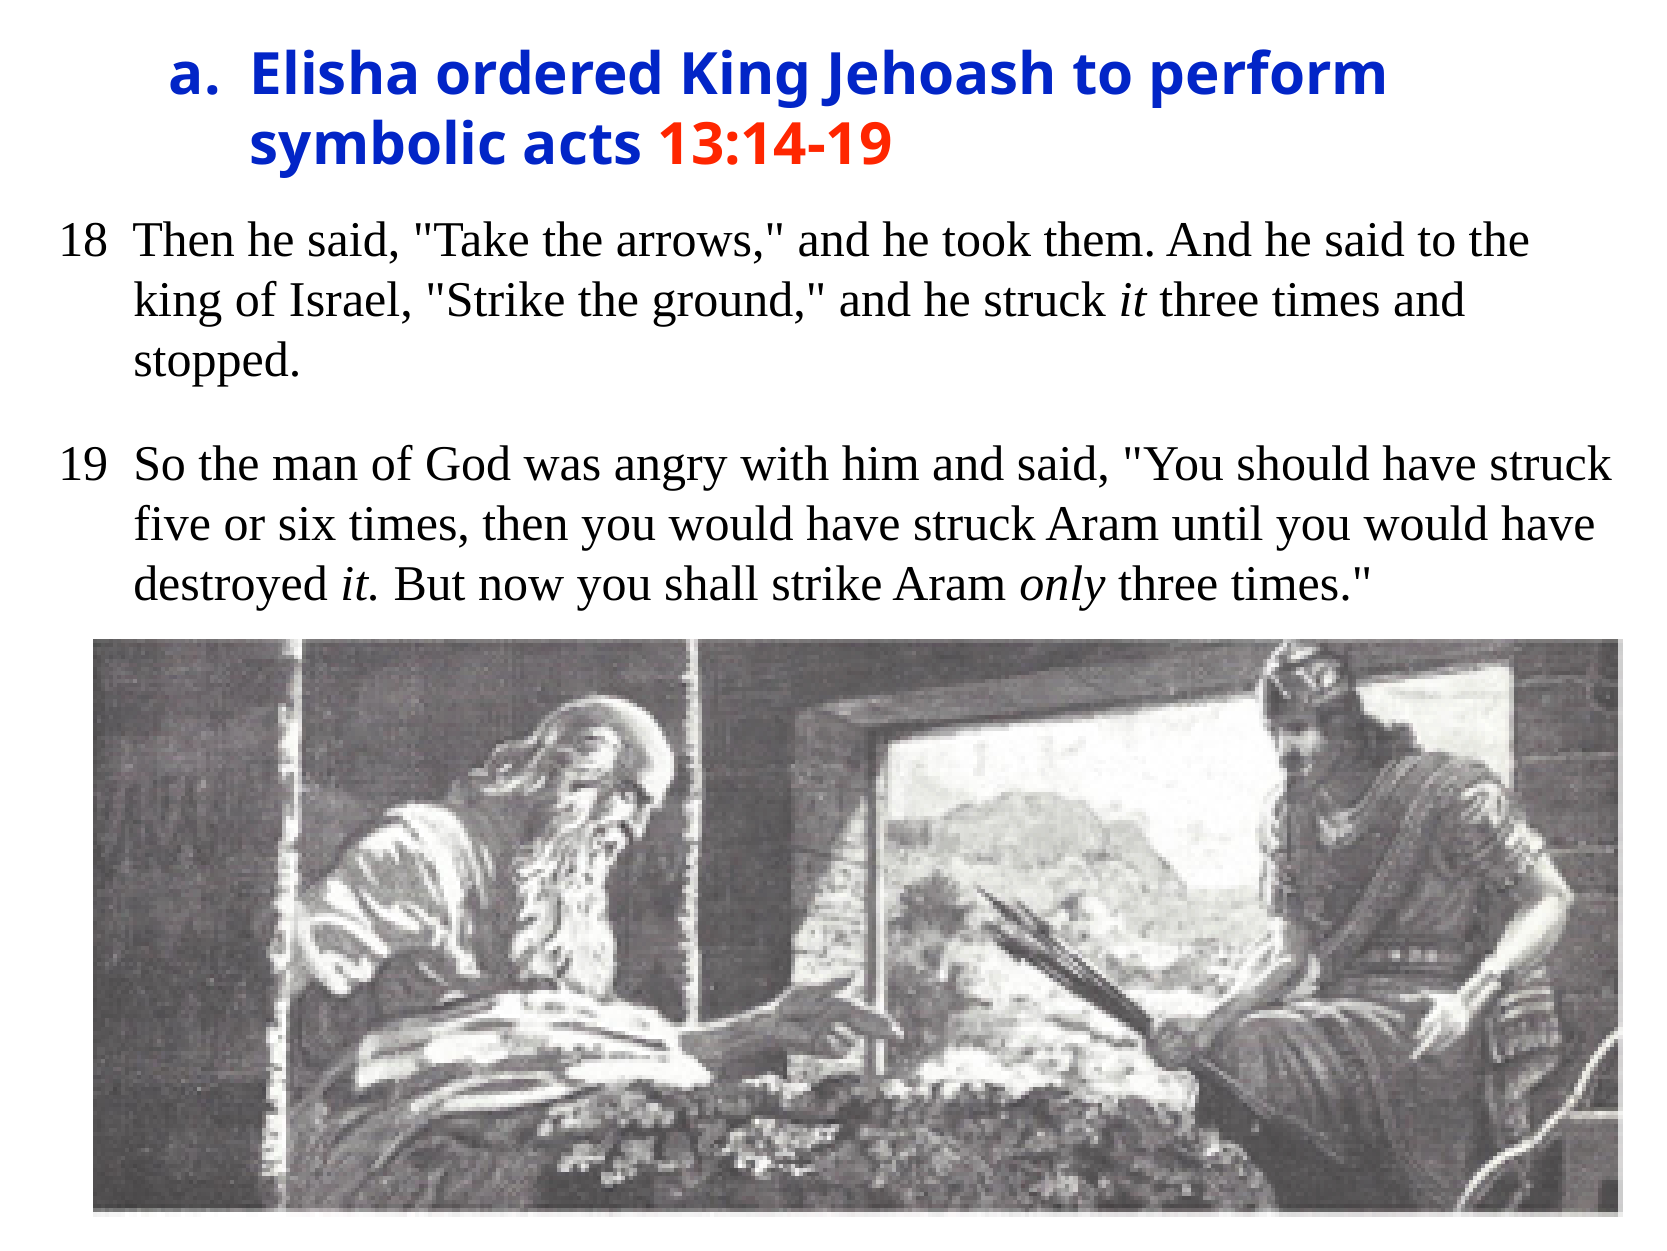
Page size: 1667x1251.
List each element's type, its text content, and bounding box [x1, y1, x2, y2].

picture [93, 639, 1623, 1217]
text_box 18 Then he said, "Take the arrows," and he took them. And he said to the king of Israel, "Strike the ground," and he struck it three times and stopped. 19 So the man of God was angry with him and said, "You should have struck five or six times, then you would have struck Aram until you would have destroyed it. But now you shall strike Aram only three times." [52, 200, 1634, 617]
title a. Elisha ordered King Jehoash to perform symbolic acts 13:14-19 [161, 32, 1505, 180]
